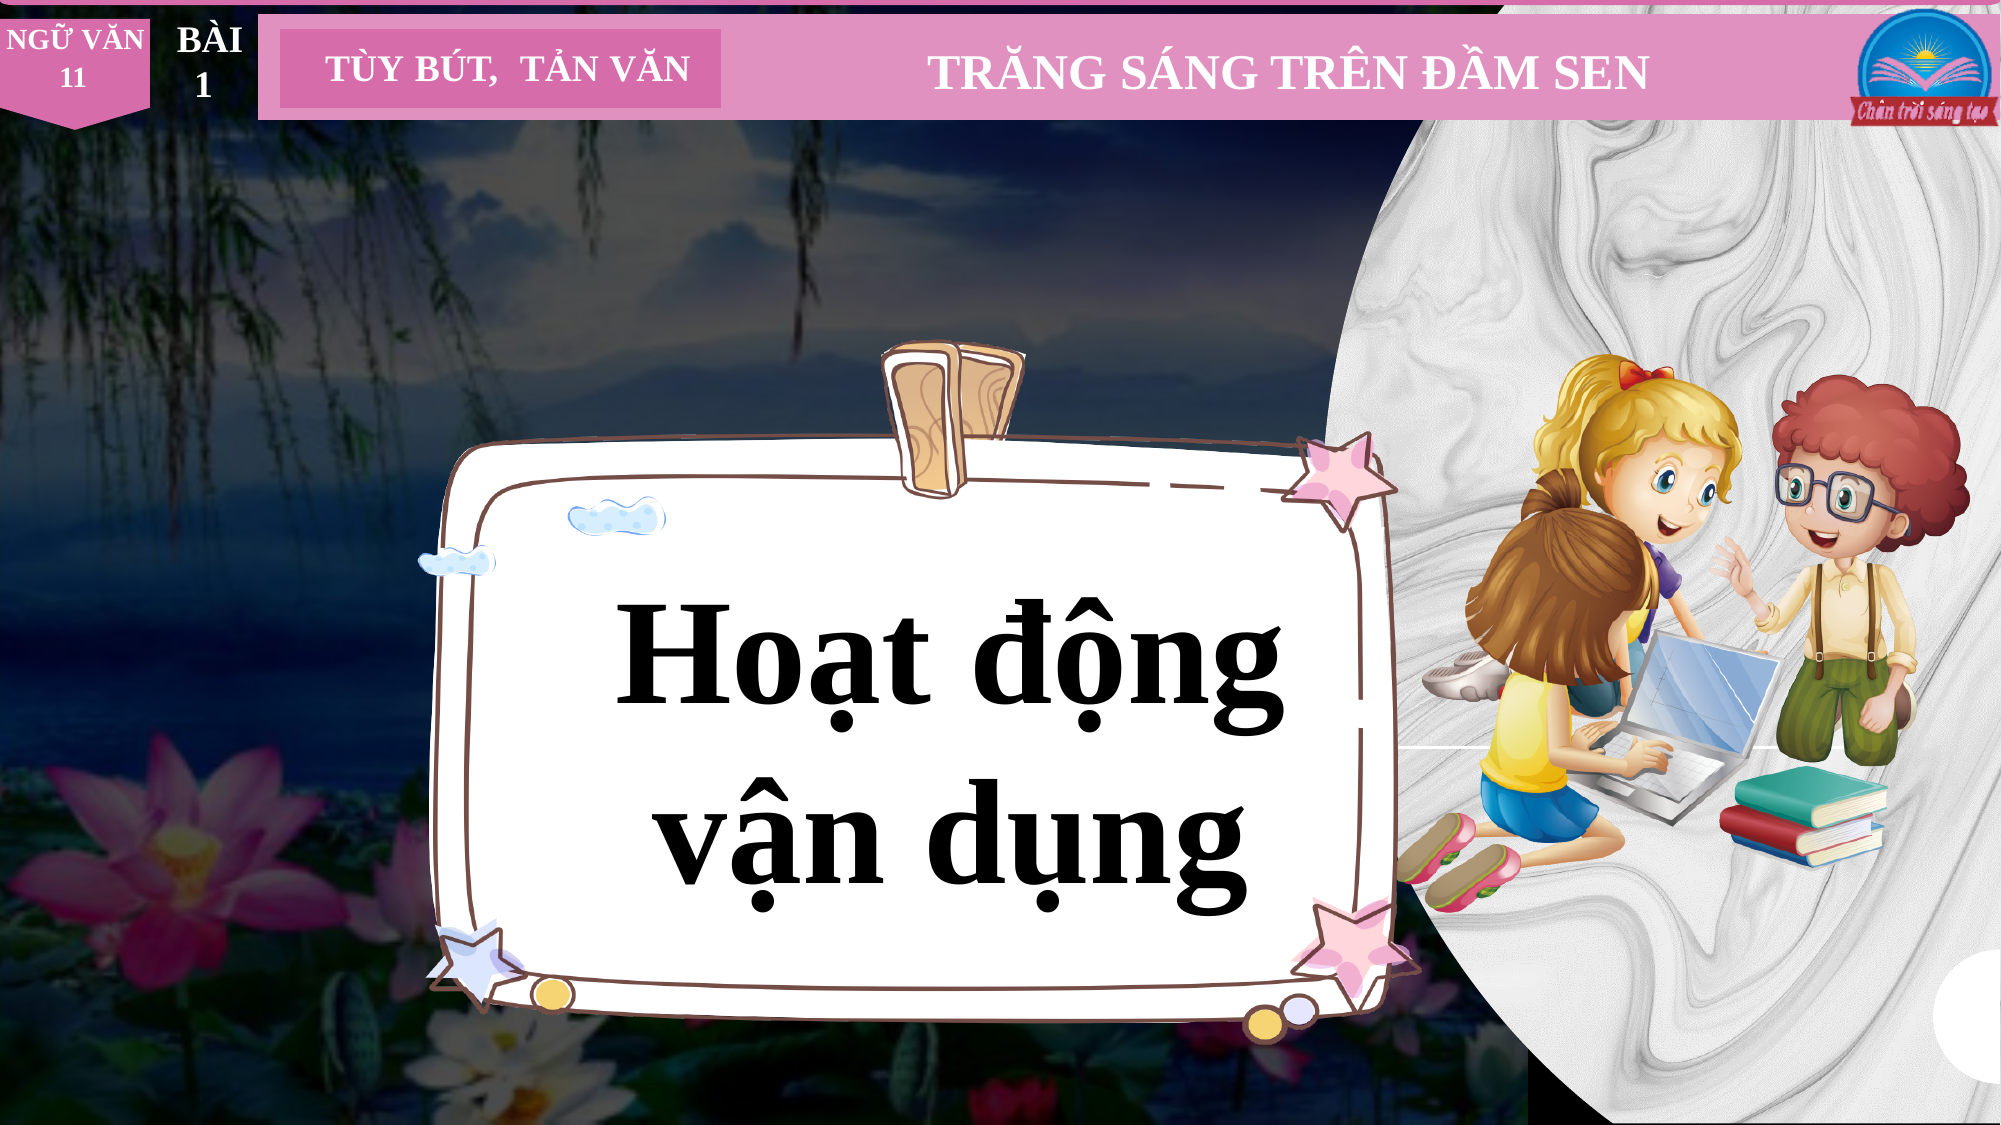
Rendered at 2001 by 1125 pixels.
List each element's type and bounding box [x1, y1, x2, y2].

picture [0, 0, 2001, 1125]
text_box [0, 0, 2000, 136]
